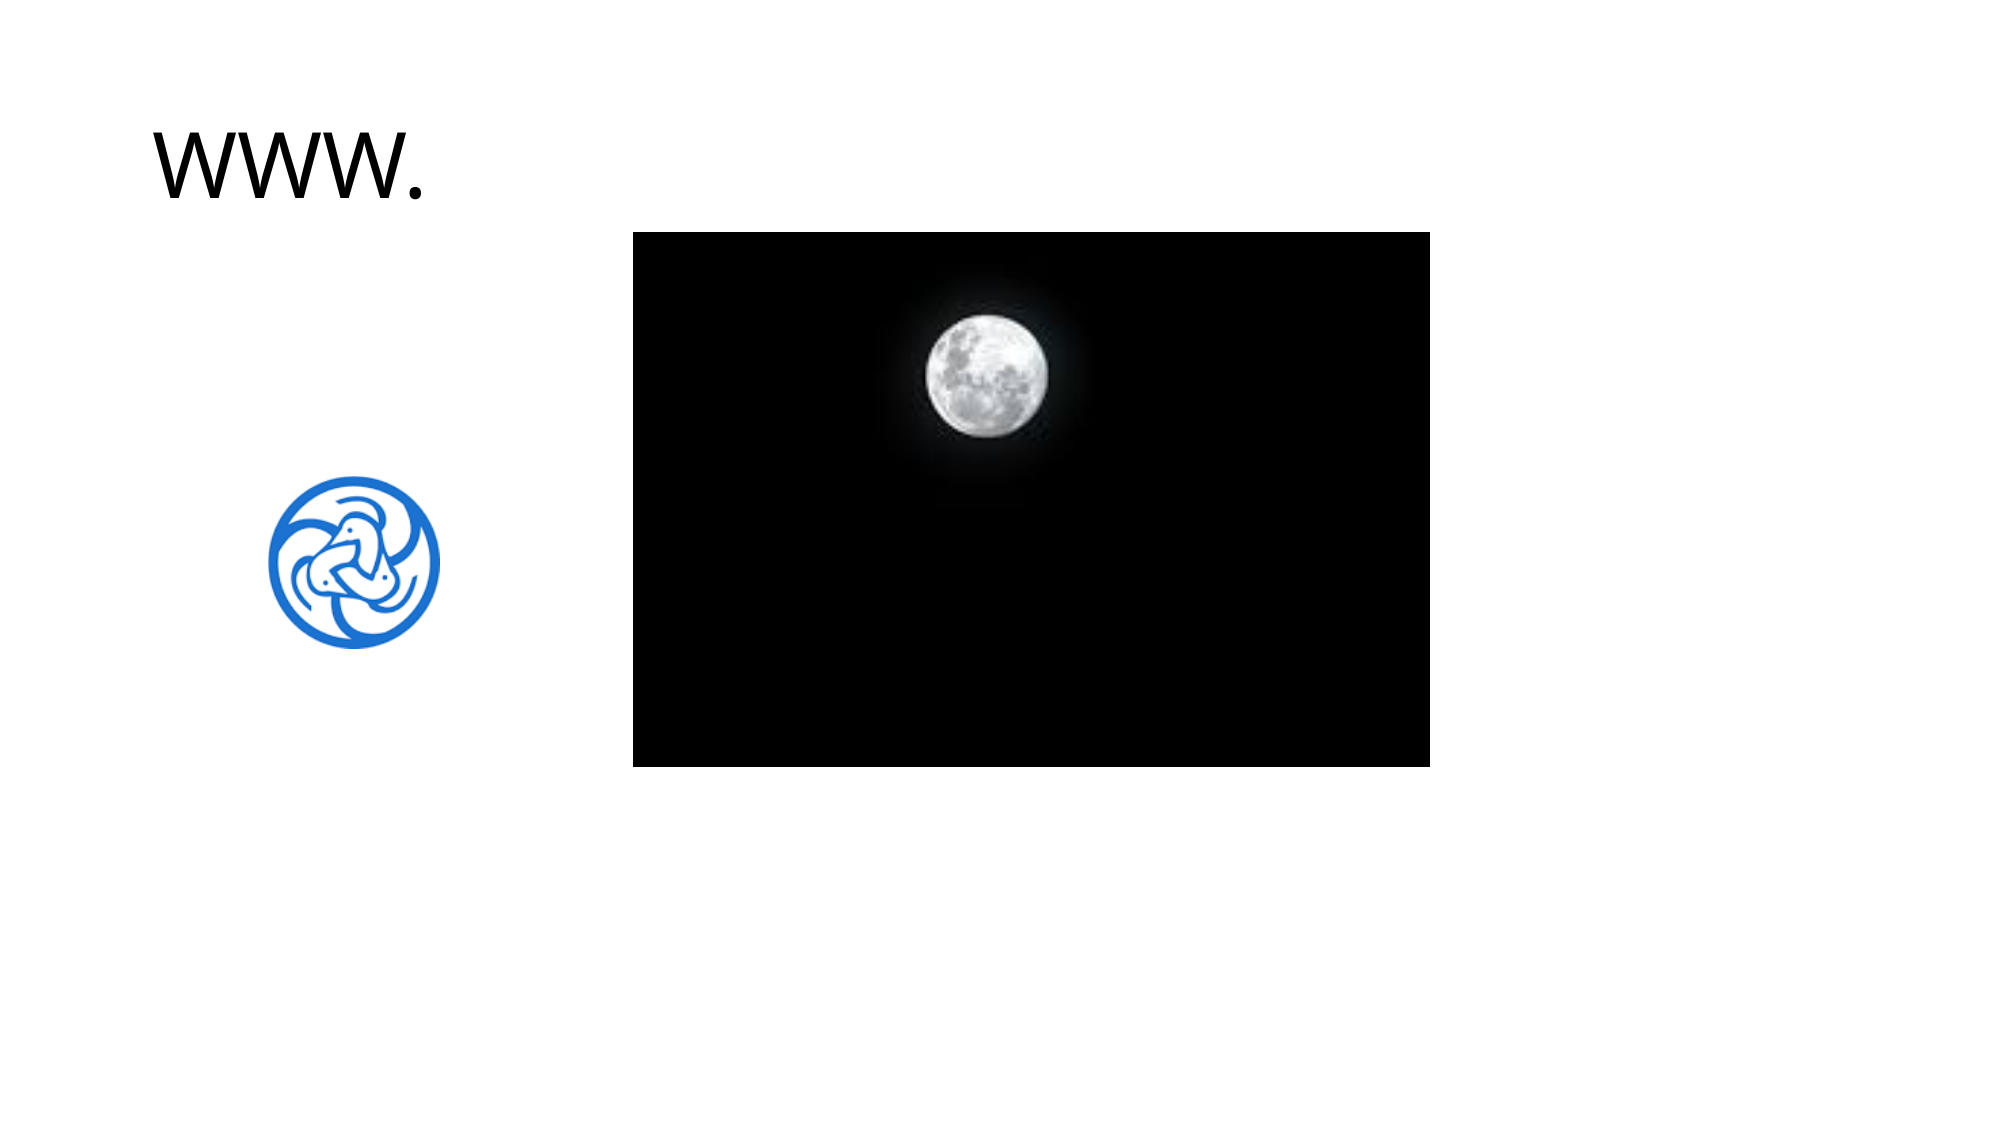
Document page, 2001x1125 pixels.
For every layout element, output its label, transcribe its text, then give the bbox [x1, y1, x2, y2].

picture [268, 476, 440, 649]
title WWW. [137, 59, 1863, 278]
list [633, 232, 1430, 767]
